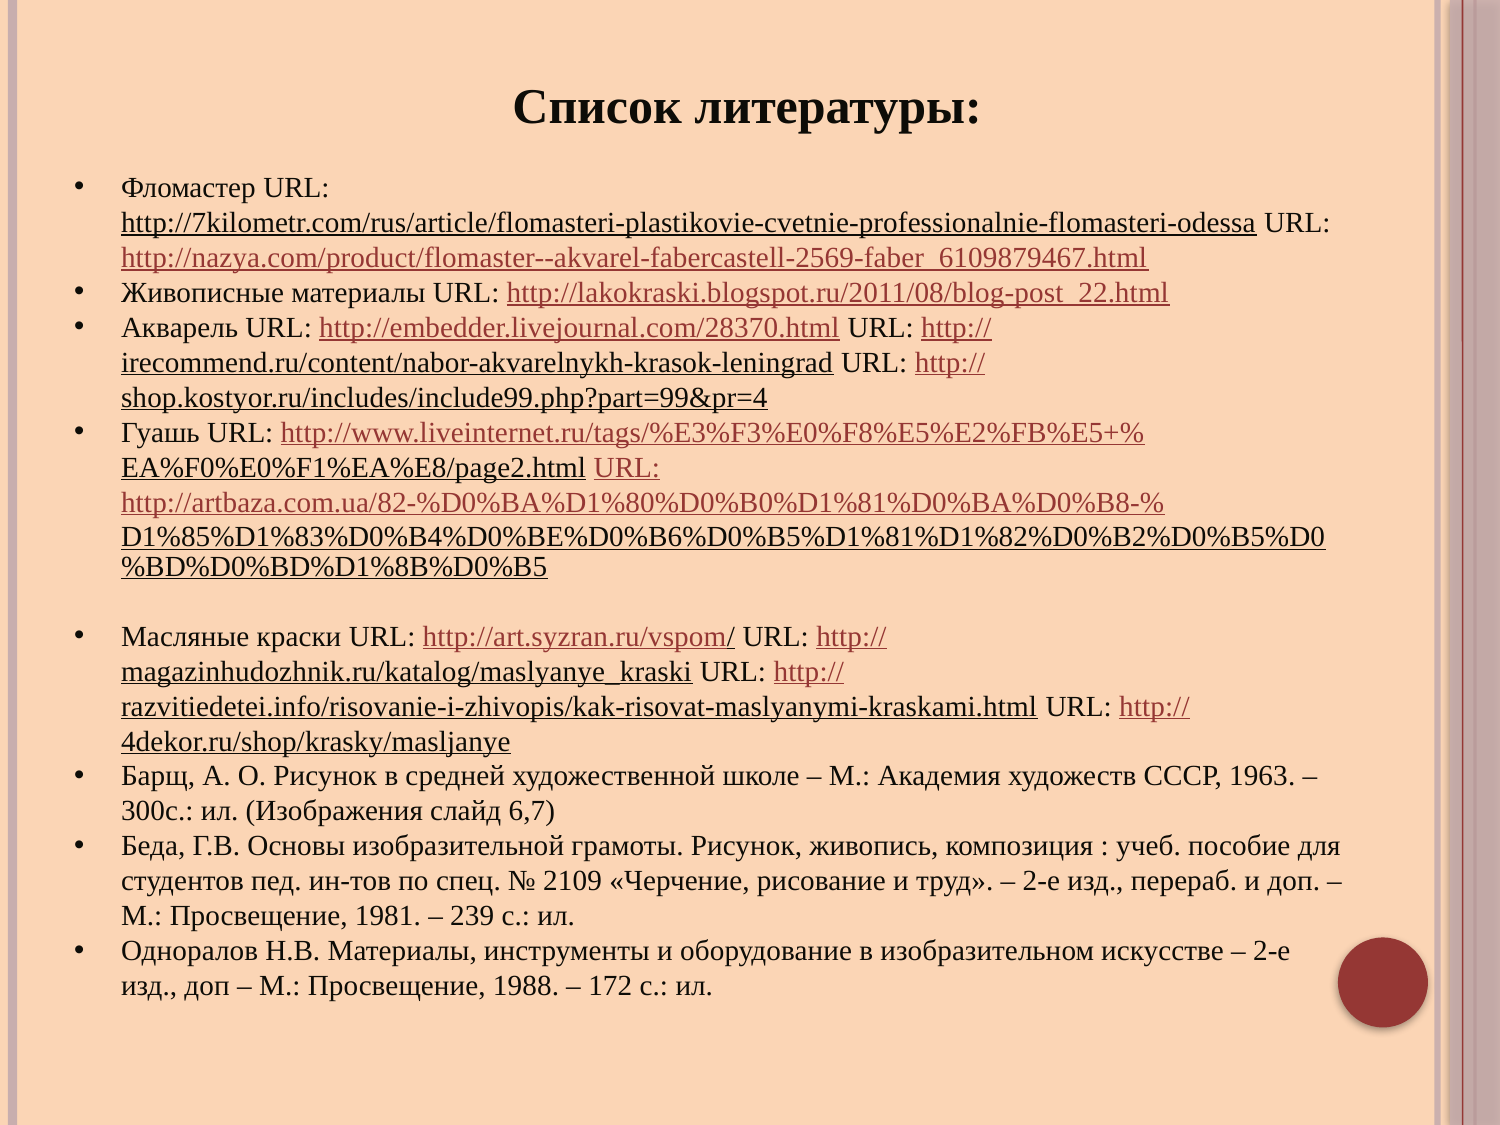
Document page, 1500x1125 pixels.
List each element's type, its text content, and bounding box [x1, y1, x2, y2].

text_box Список литературы: [497, 66, 997, 142]
text_box Фломастер URL: http://7kilometr.com/rus/article/flomasteri-plastikovie-cvetnie-professionalnie-flomasteri-odessa URL: http://nazya.com/product/flomaster--akvarel-fabercastell-2569-faber_6109879467.html Живописные материалы URL: http://lakokraski.blogspot.ru/2011/08/blog-post_22.html Акварель URL: http://embedder.livejournal.com/28370.html URL: http://irecommend.ru/content/nabor-akvarelnykh-krasok-leningrad URL: http://shop.kostyor.ru/includes/include99.php?part=99&pr=4 Гуашь URL: http://www.liveinternet.ru/tags/%E3%F3%E0%F8%E5%E2%FB%E5+%EA%F0%E0%F1%EA%E8/page2.html URL:http://artbaza.com.ua/82-%D0%BA%D1%80%D0%B0%D1%81%D0%BA%D0%B8-%D1%85%D1%83%D0%B4%D0%BE%D0%B6%D0%B5%D1%81%D1%82%D0%B2%D0%B5%D0%BD%D0%BD%D1%8B%D0%B5 Масляные краски URL: http://art.syzran.ru/vspom/ URL: http://magazinhudozhnik.ru/katalog/maslyanye_kraski URL: http://razvitiedetei.info/risovanie-i-zhivopis/kak-risovat-maslyanymi-kraskami.html URL: http://4dekor.ru/shop/krasky/masljanye Барщ, А. О. Рисунок в средней художественной школе – М.: Академия художеств СССР, 1963. – 300с.: ил. (Изображения слайд 6,7) Беда, Г.В. Основы изобразительной грамоты. Рисунок, живопись, композиция : учеб. пособие для студентов пед. ин-тов по спец. № 2109 «Черчение, рисование и труд». – 2-е изд., перераб. и доп. – М.: Просвещение, 1981. – 239 с.: ил. Одноралов Н.В. Материалы, инструменты и оборудование в изобразительном искусстве – 2-е изд., доп – М.: Просвещение, 1988. – 172 с.: ил. [59, 160, 1365, 980]
